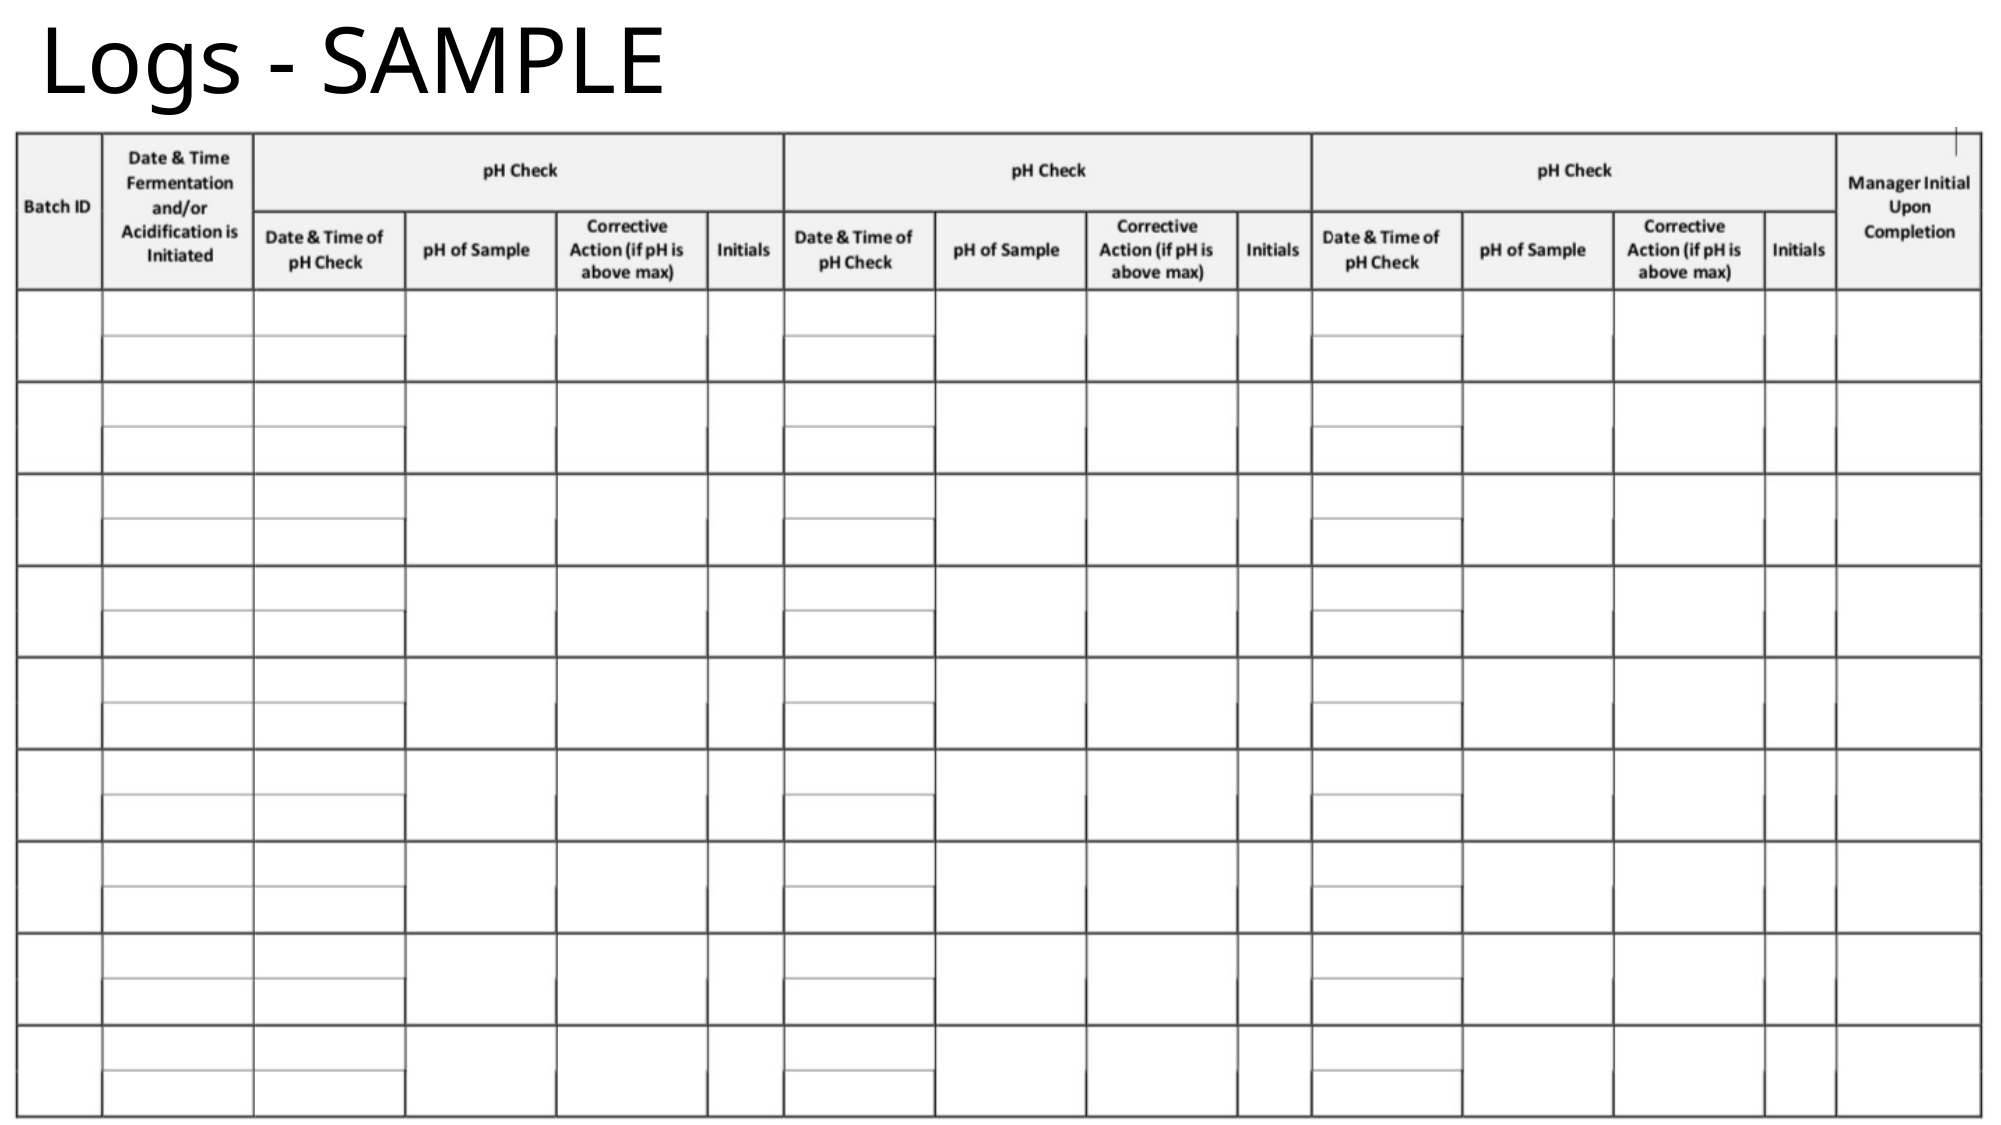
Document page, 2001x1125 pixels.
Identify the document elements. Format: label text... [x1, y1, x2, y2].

picture [12, 127, 1988, 1122]
title Logs - SAMPLE [25, 0, 1863, 127]
